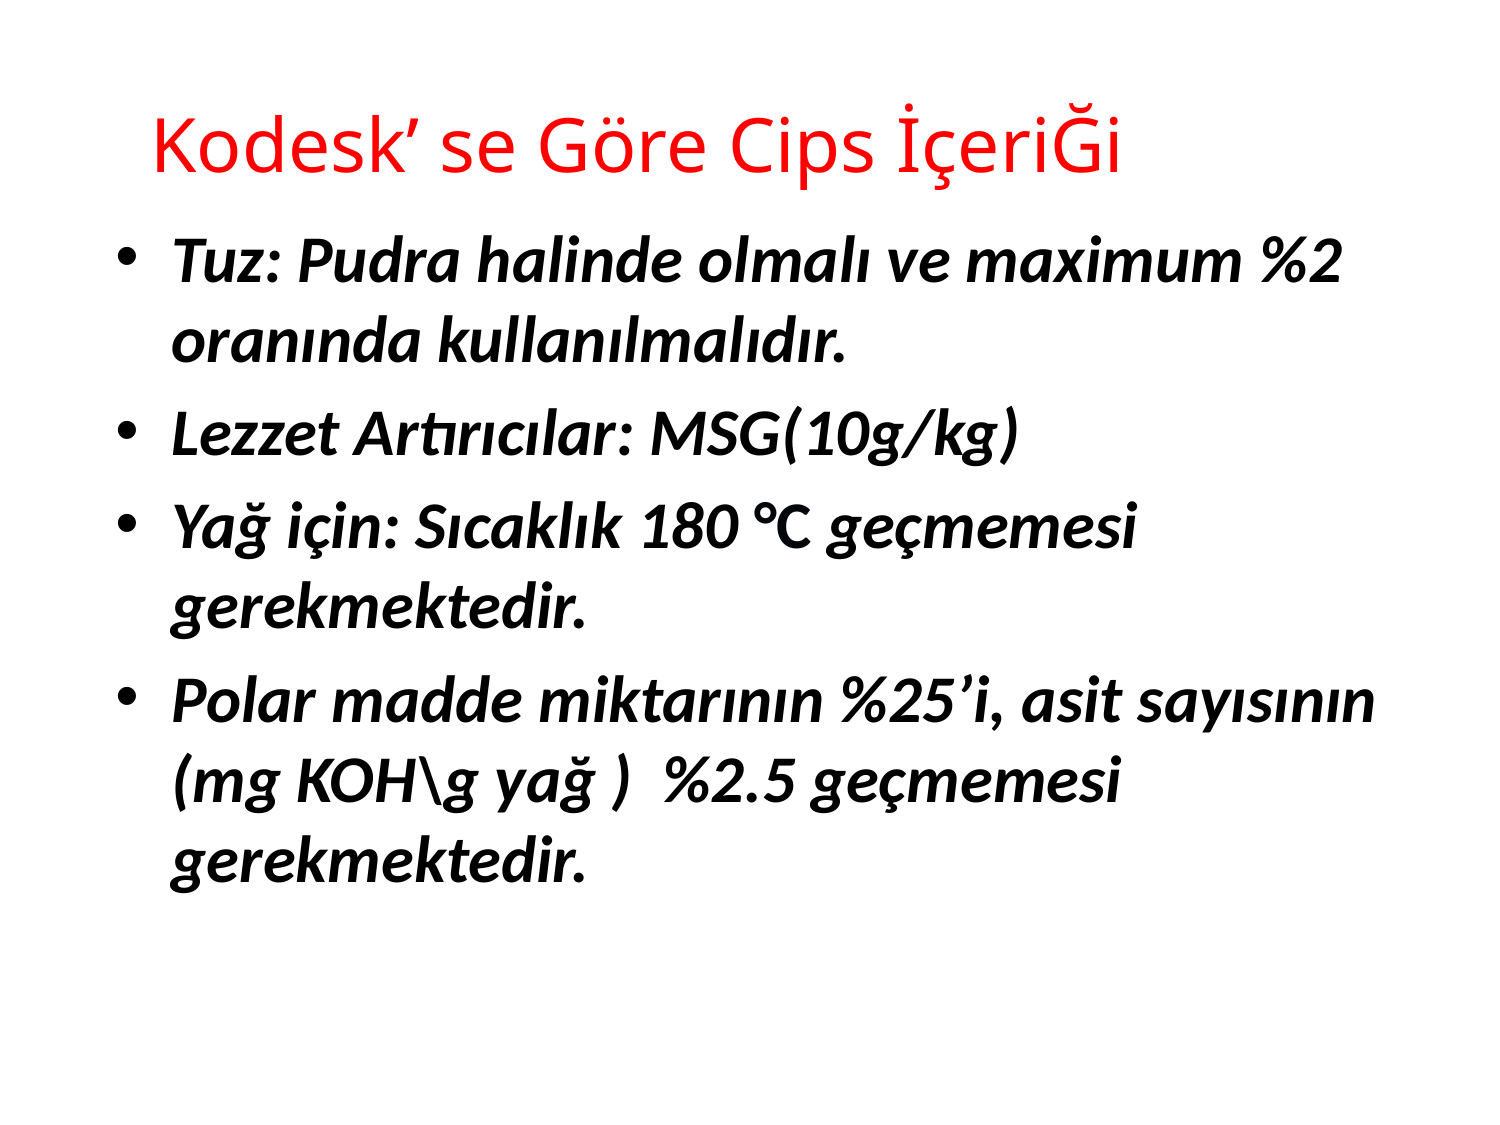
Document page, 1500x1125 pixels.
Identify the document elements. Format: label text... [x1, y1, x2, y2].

text_box Kodesk’ se Göre Cips İçeriĞi [135, 89, 1306, 195]
list Tuz: Pudra halinde olmalı ve maximum %2 oranında kullanılmalıdır. Lezzet Artırıcılar: MSG(10g/kg) Yağ için: Sıcaklık 180 °C geçmemesi gerekmektedir. Polar madde miktarının %25’i, asit sayısının (mg KOH\g yağ ) %2.5 geçmemesi gerekmektedir. [100, 208, 1415, 1012]
